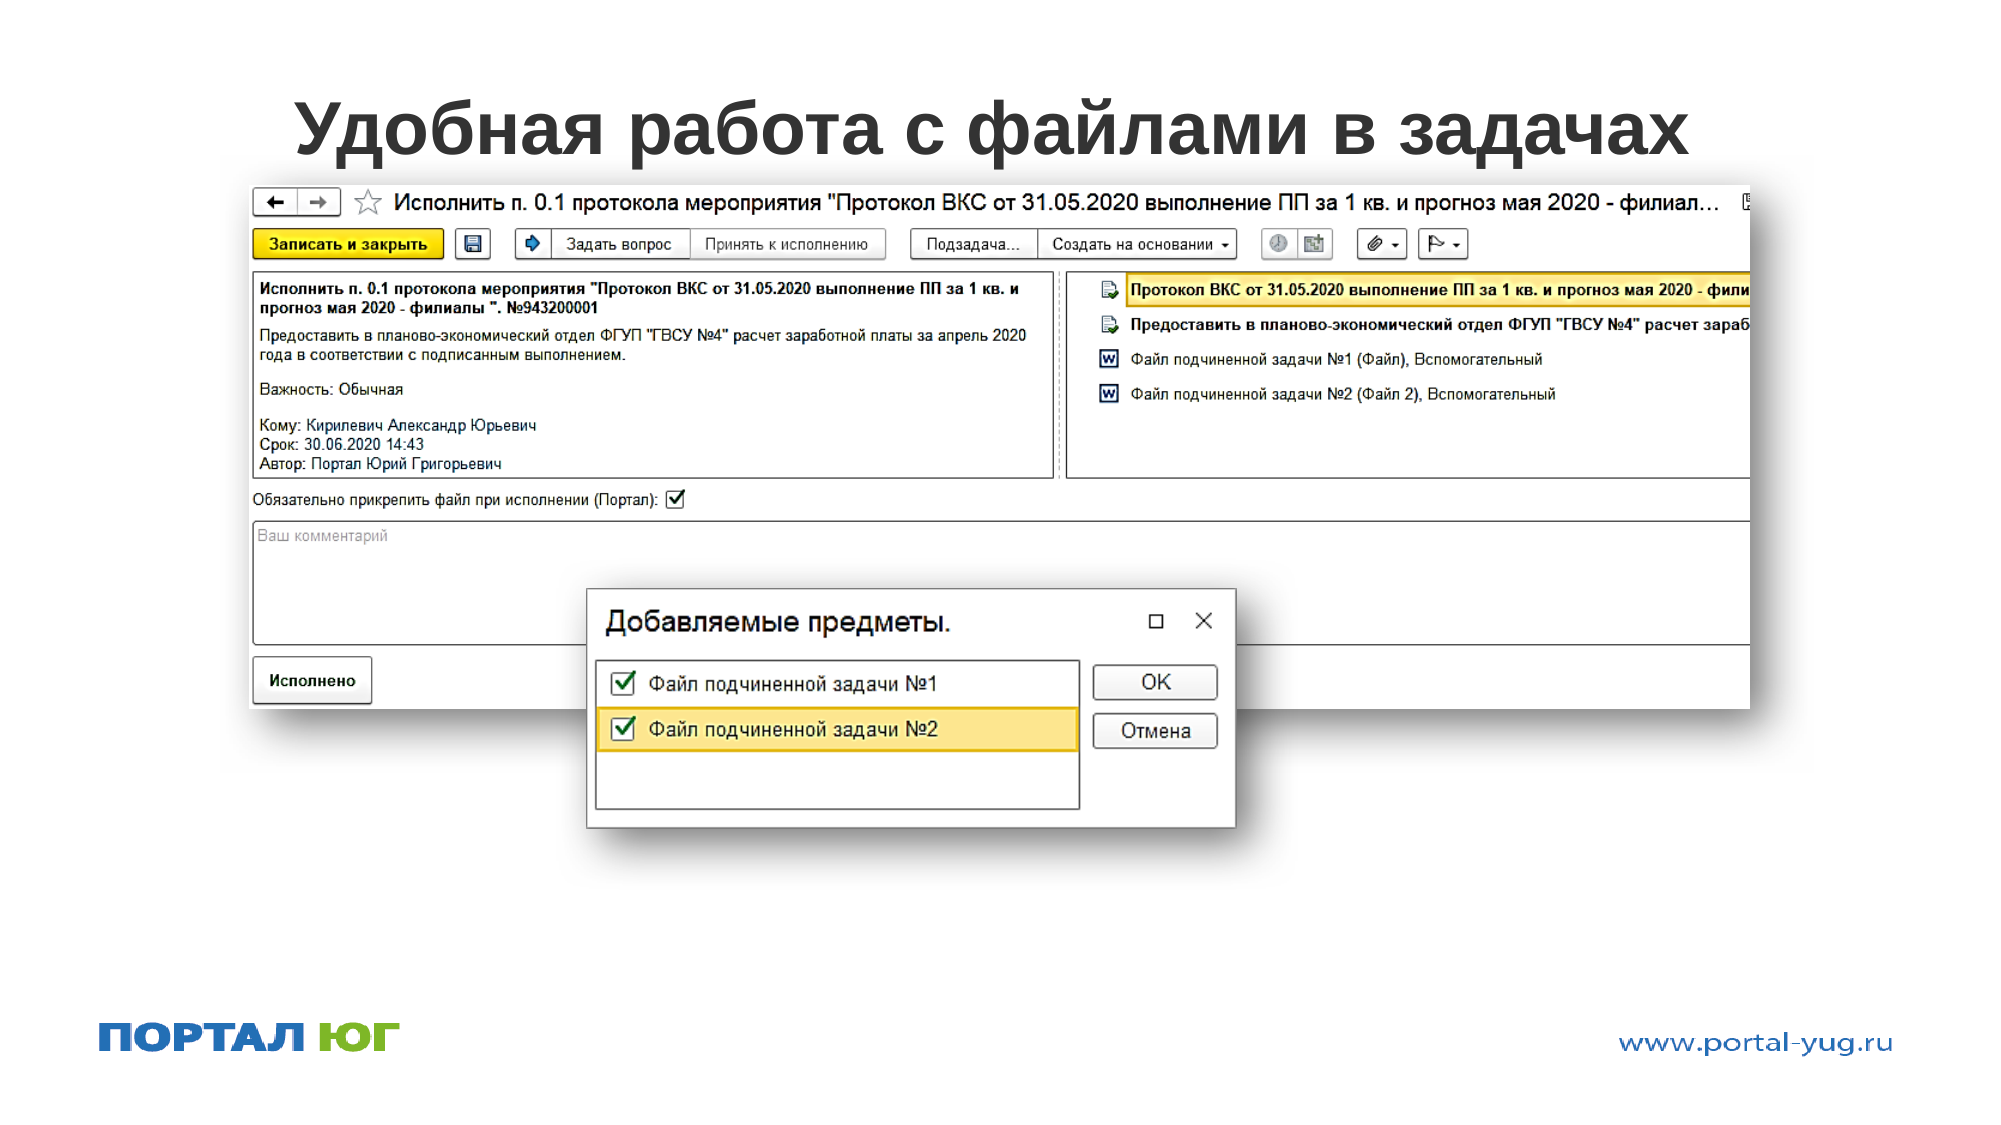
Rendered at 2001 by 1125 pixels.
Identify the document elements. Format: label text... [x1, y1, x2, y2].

picture [0, 0, 2001, 1125]
title Удобная работа с файлами в задачах [279, 42, 1733, 168]
